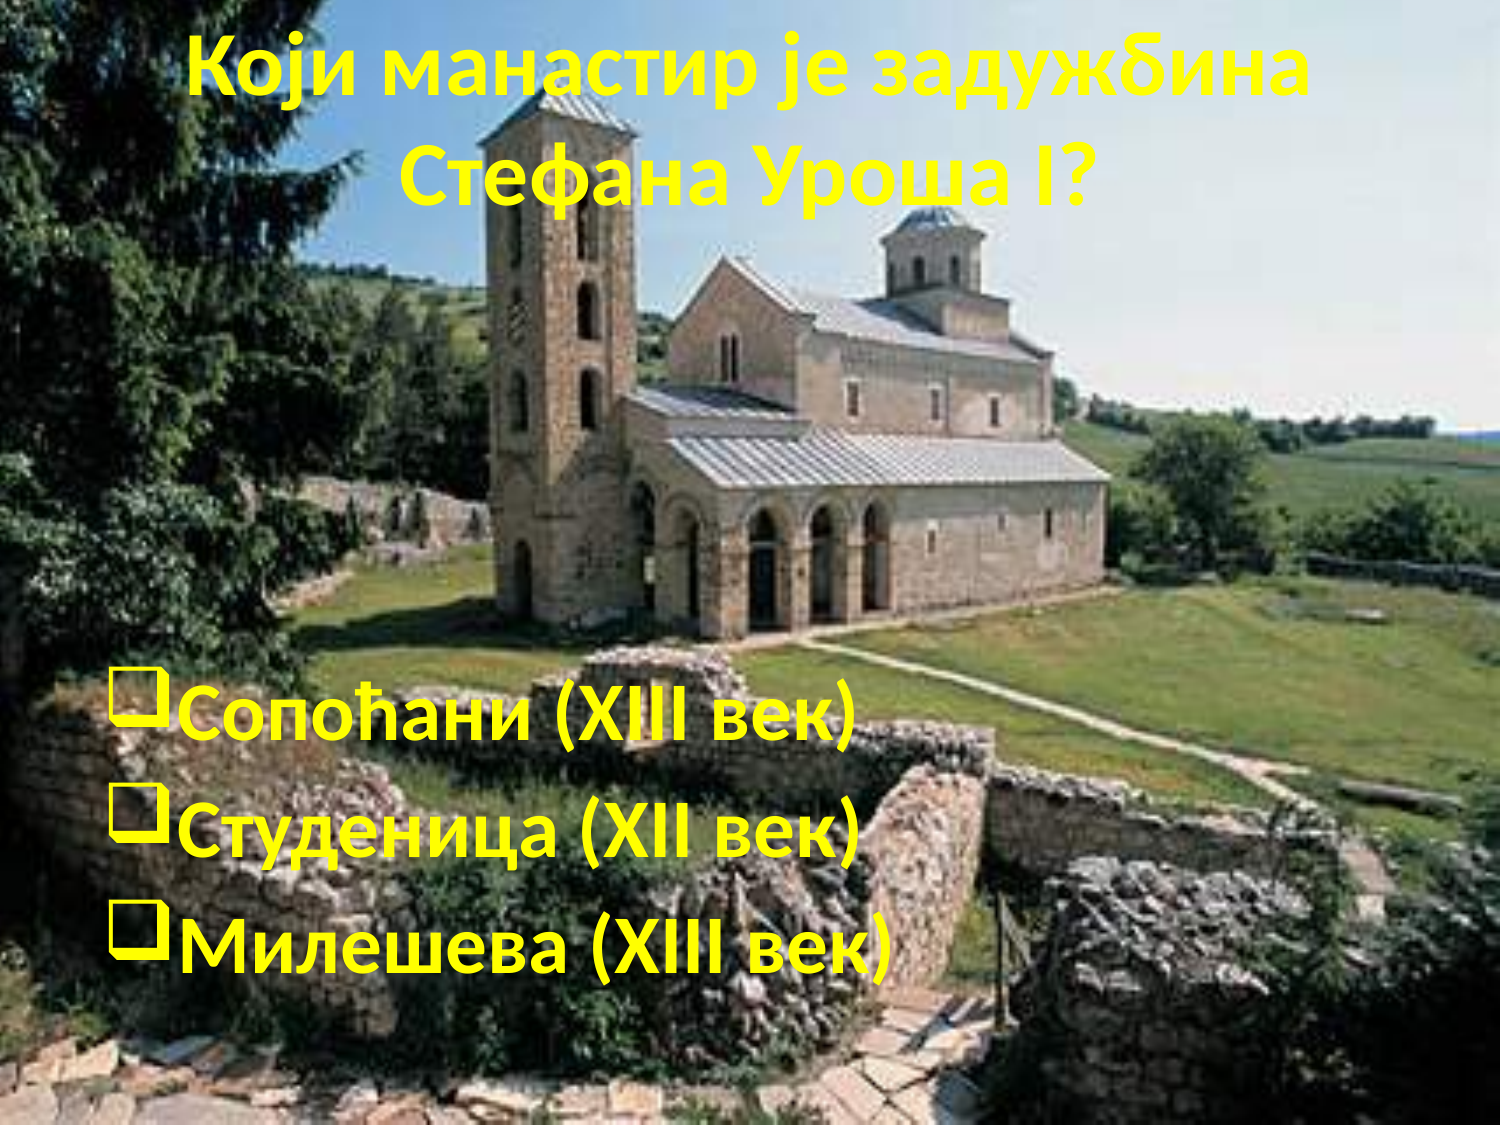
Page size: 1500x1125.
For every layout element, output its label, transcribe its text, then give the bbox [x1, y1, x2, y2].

picture [0, 0, 1500, 1125]
list Сопоћани (XIII век) Студеница (XII век) Милешева (XIII век) [87, 650, 1438, 1013]
title Који манастир је задужбина Стефана Уроша I? [75, 75, 1425, 263]
